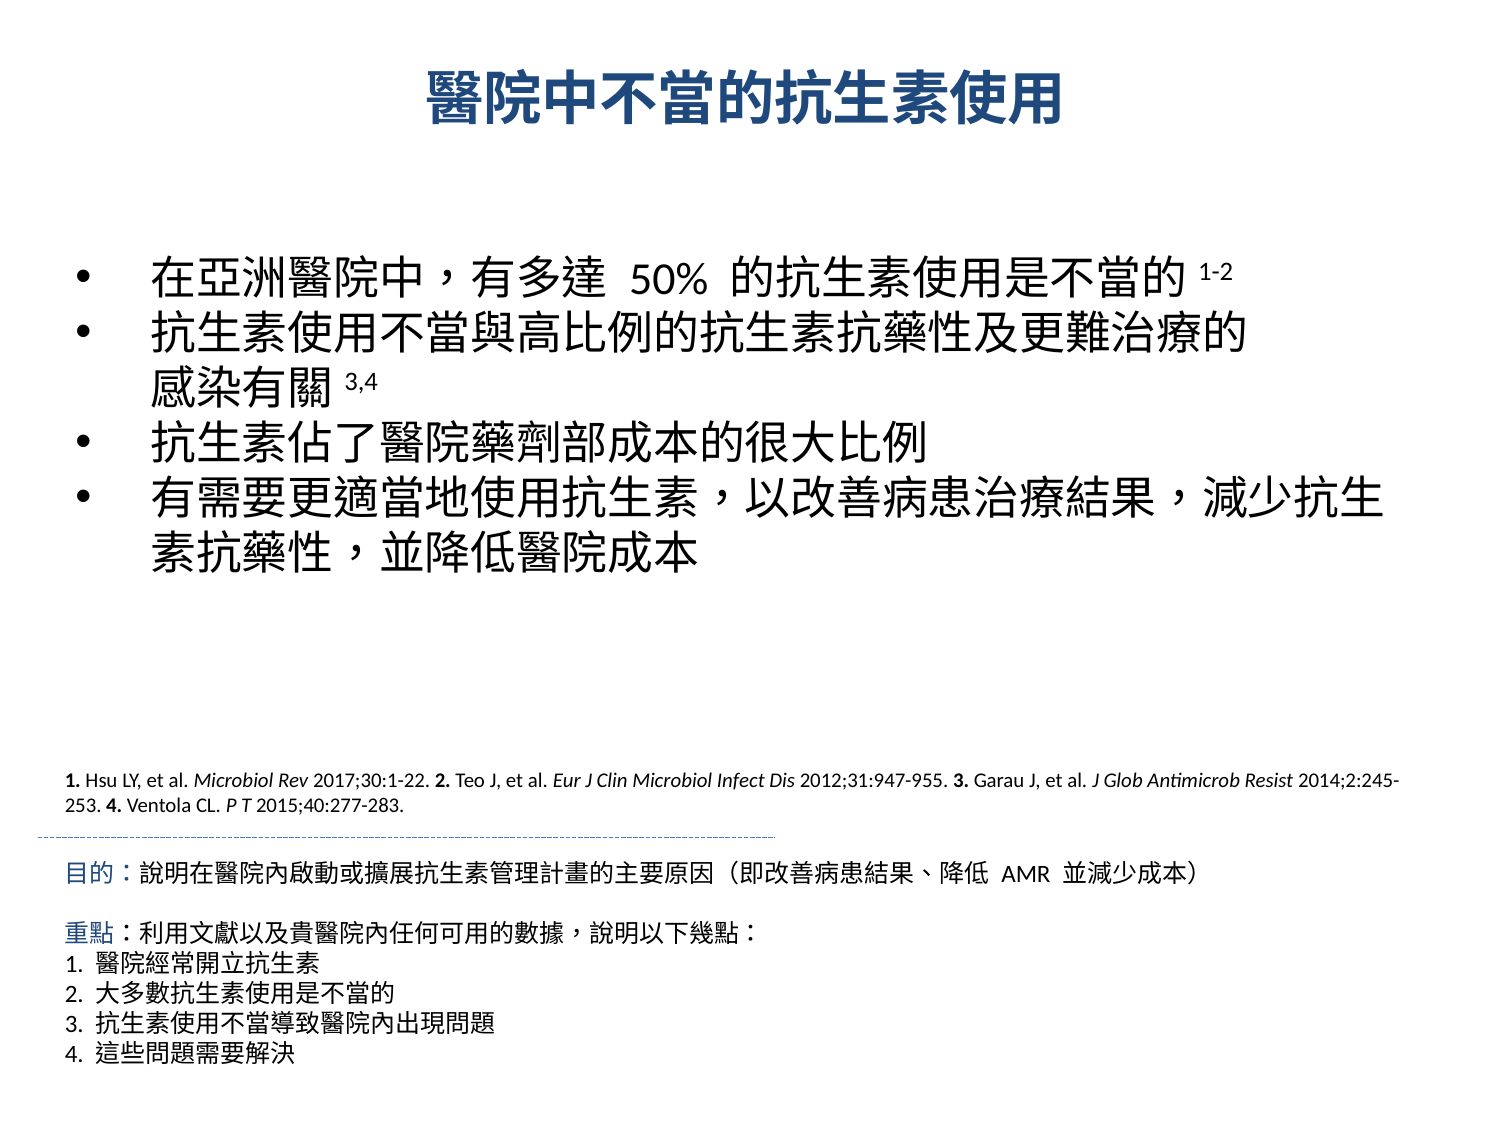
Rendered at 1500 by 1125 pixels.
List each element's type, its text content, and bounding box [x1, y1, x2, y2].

text_box 醫院中不當的抗生素使用 [64, 53, 1440, 139]
text_box 1. Hsu LY, et al. Microbiol Rev 2017;30:1-22. 2. Teo J, et al. Eur J Clin Microbiol Infect Dis 2012;31:947-955. 3. Garau J, et al. J Glob Antimicrob Resist 2014;2:245-253. 4. Ventola CL. P T 2015;40:277-283. [50, 759, 1438, 824]
text_box 目的：說明在醫院內啟動或擴展抗生素管理計畫的主要原因（即改善病患結果、降低 AMR 並減少成本） 重點：利用文獻以及貴醫院內任何可用的數據，說明以下幾點： 1. 醫院經常開立抗生素 2. 大多數抗生素使用是不當的 3. 抗生素使用不當導致醫院內出現問題 4. 這些問題需要解決 [49, 849, 1454, 1075]
text_box 在亞洲醫院中，有多達 50% 的抗生素使用是不當的1-2 抗生素使用不當與高比例的抗生素抗藥性及更難治療的 感染有關3,4 抗生素佔了醫院藥劑部成本的很大比例 有需要更適當地使用抗生素，以改善病患治療結果，減少抗生素抗藥性，並降低醫院成本 [60, 241, 1420, 586]
